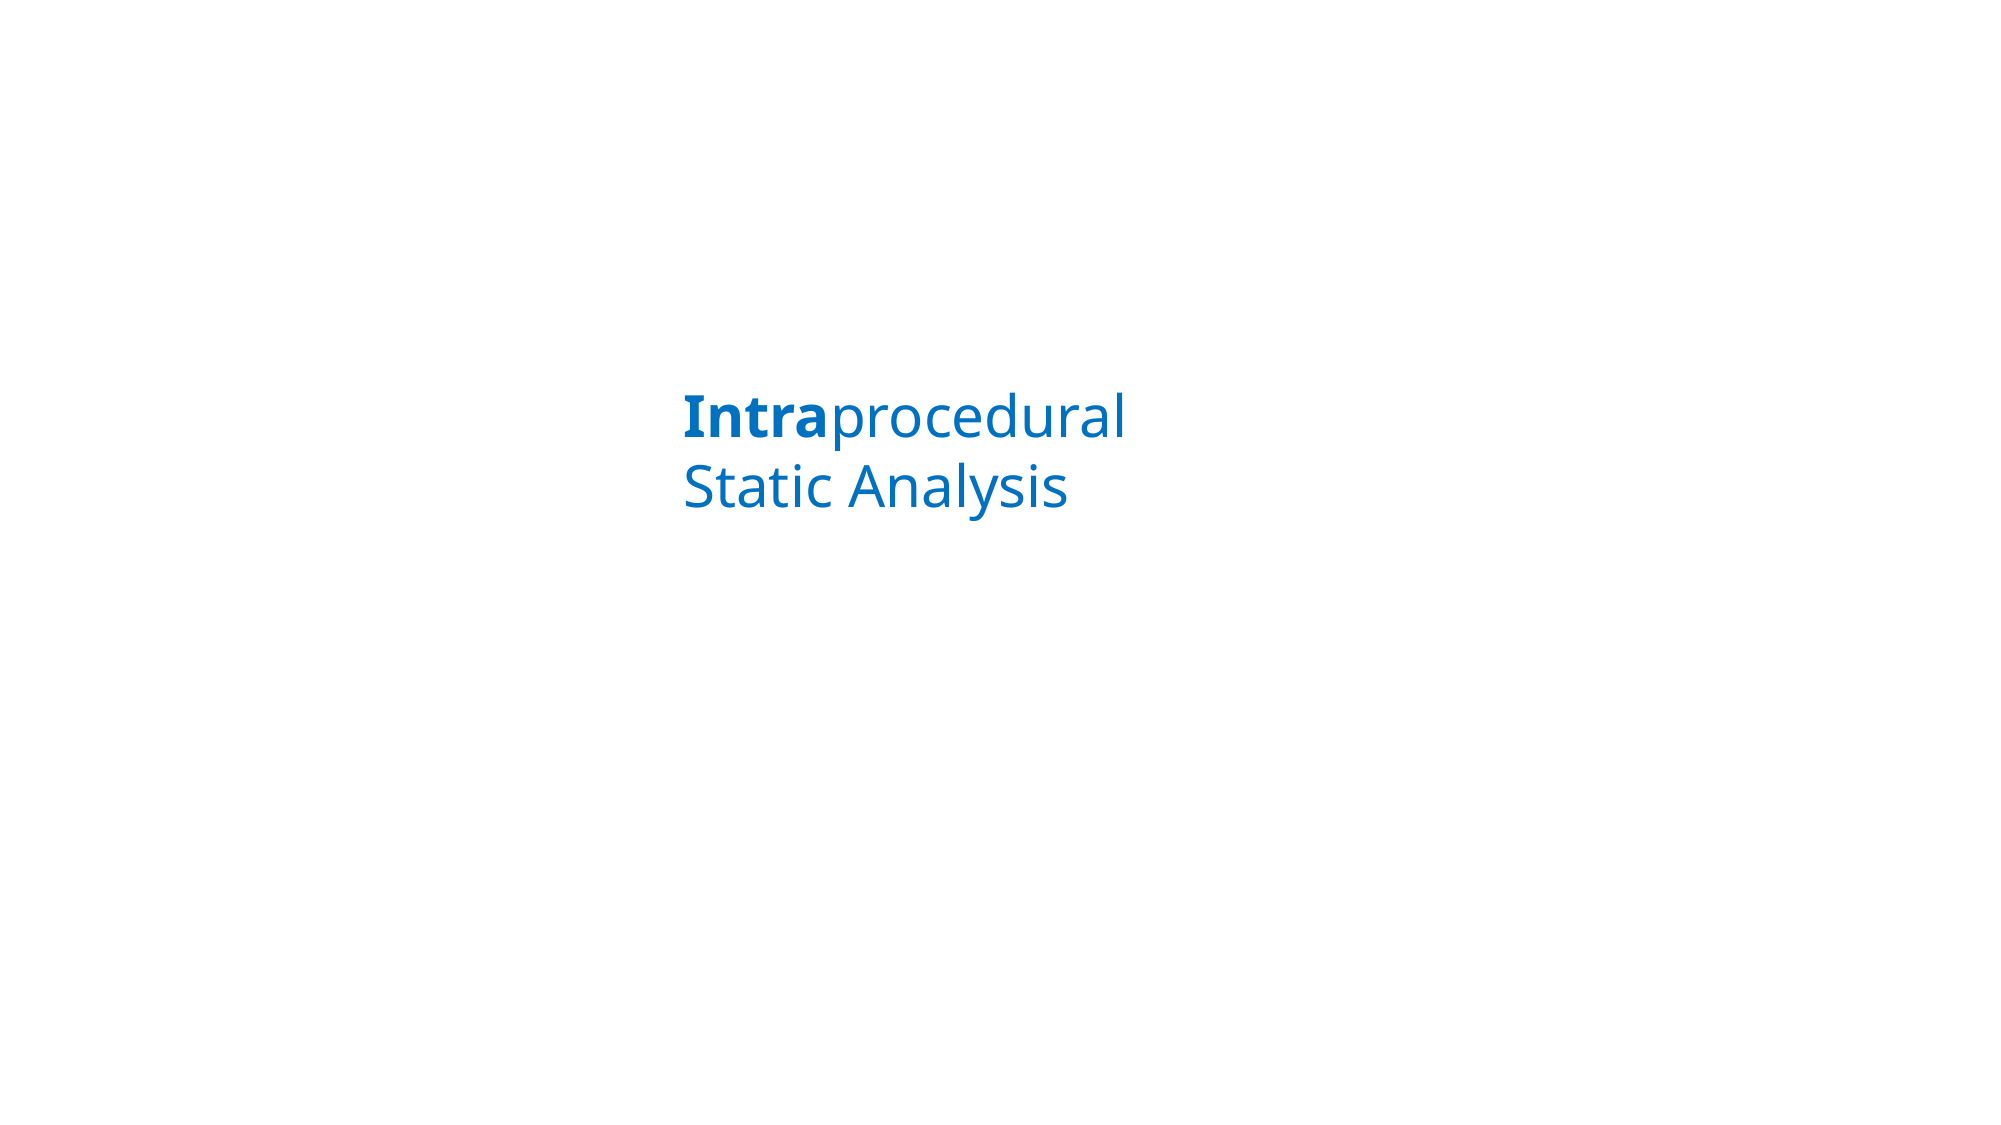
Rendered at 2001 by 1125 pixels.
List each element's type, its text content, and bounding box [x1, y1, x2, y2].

text_box Intraprocedural Static Analysis [668, 371, 1245, 527]
